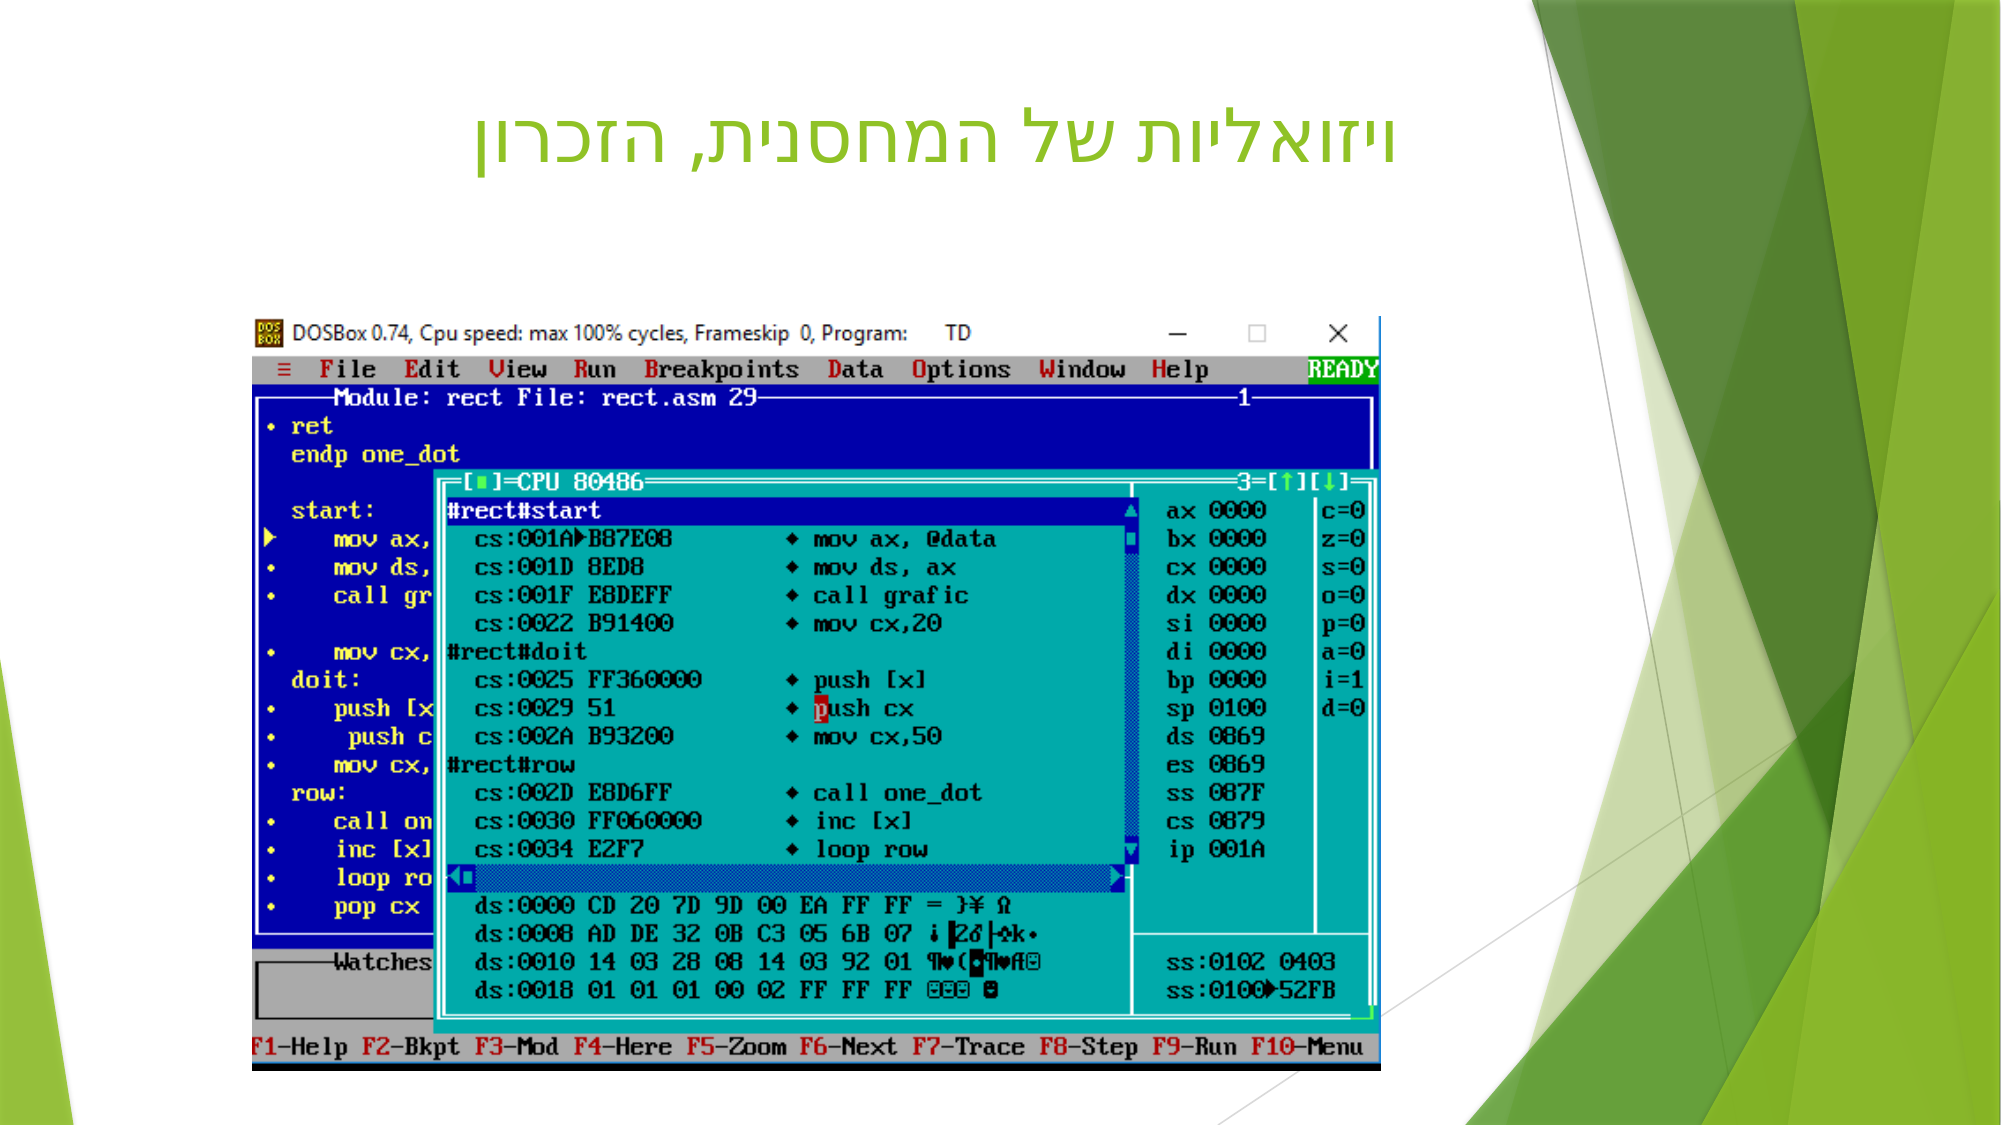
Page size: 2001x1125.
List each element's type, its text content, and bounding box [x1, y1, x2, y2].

picture [251, 316, 1381, 1072]
title ויזואליות של המחסנית, הזכרון [216, 80, 1416, 297]
